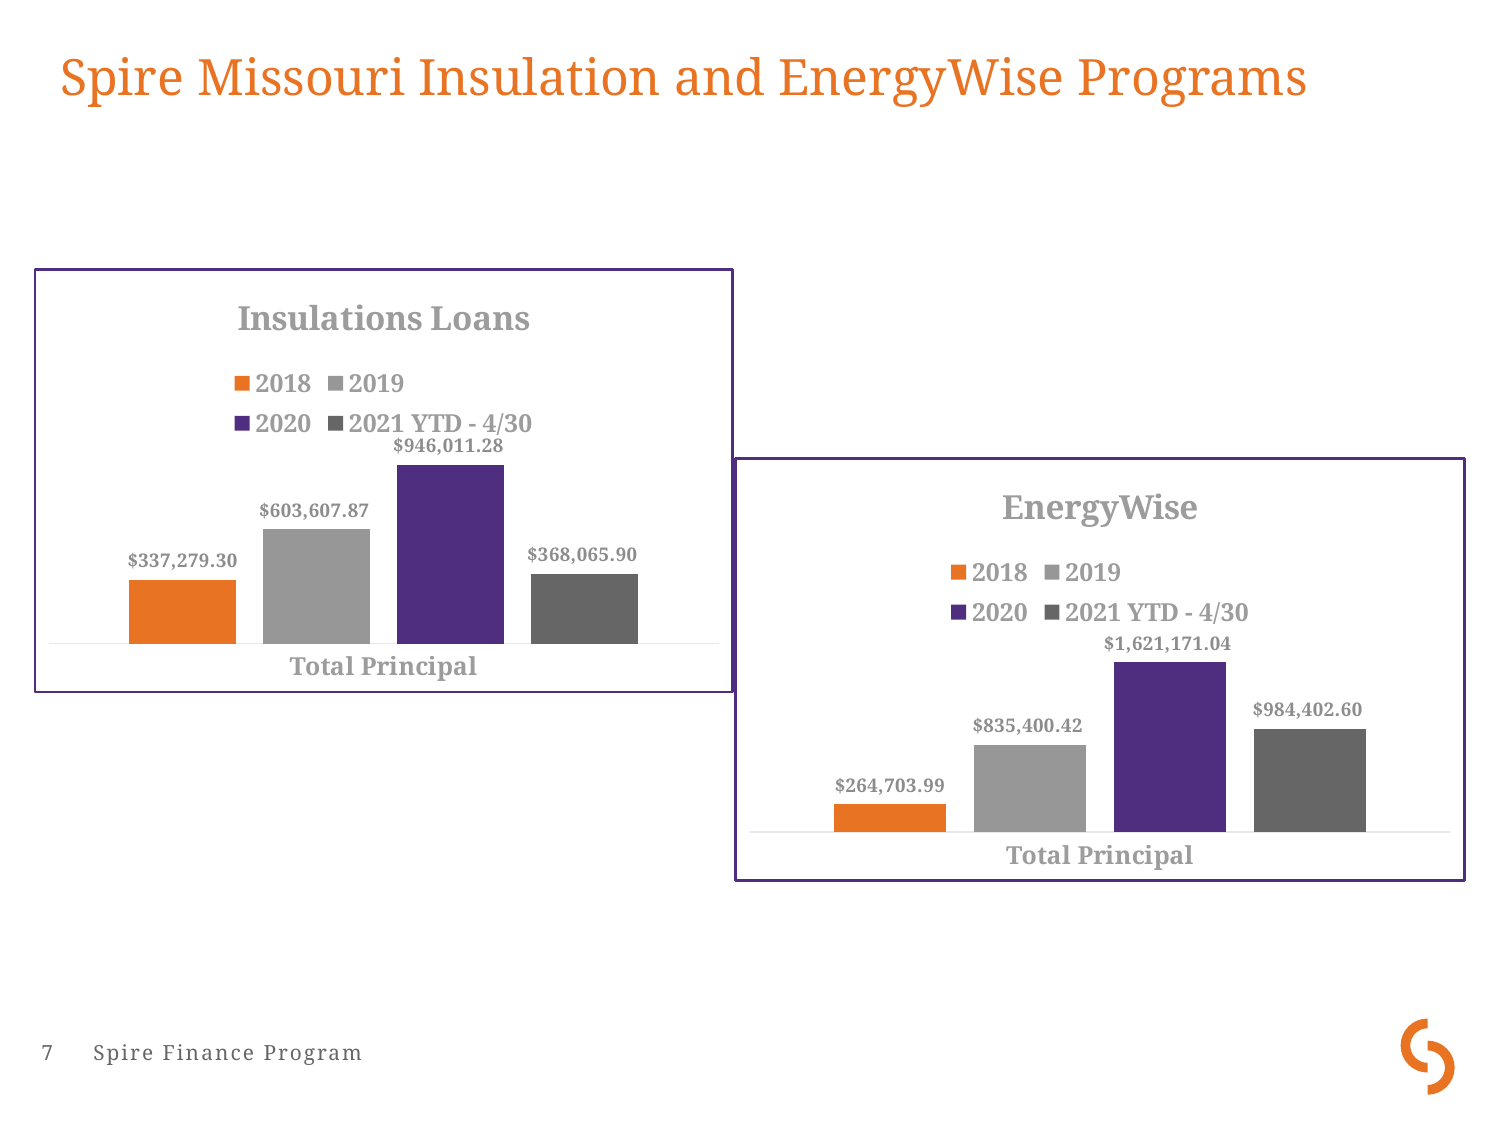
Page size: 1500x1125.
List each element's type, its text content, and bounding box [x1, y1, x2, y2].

chart [33, 268, 1467, 883]
slide_number 7 [41, 1029, 79, 1075]
footer Spire Finance Program [93, 1029, 1342, 1075]
title Spire Missouri Insulation and EnergyWise Programs [60, 45, 1448, 164]
